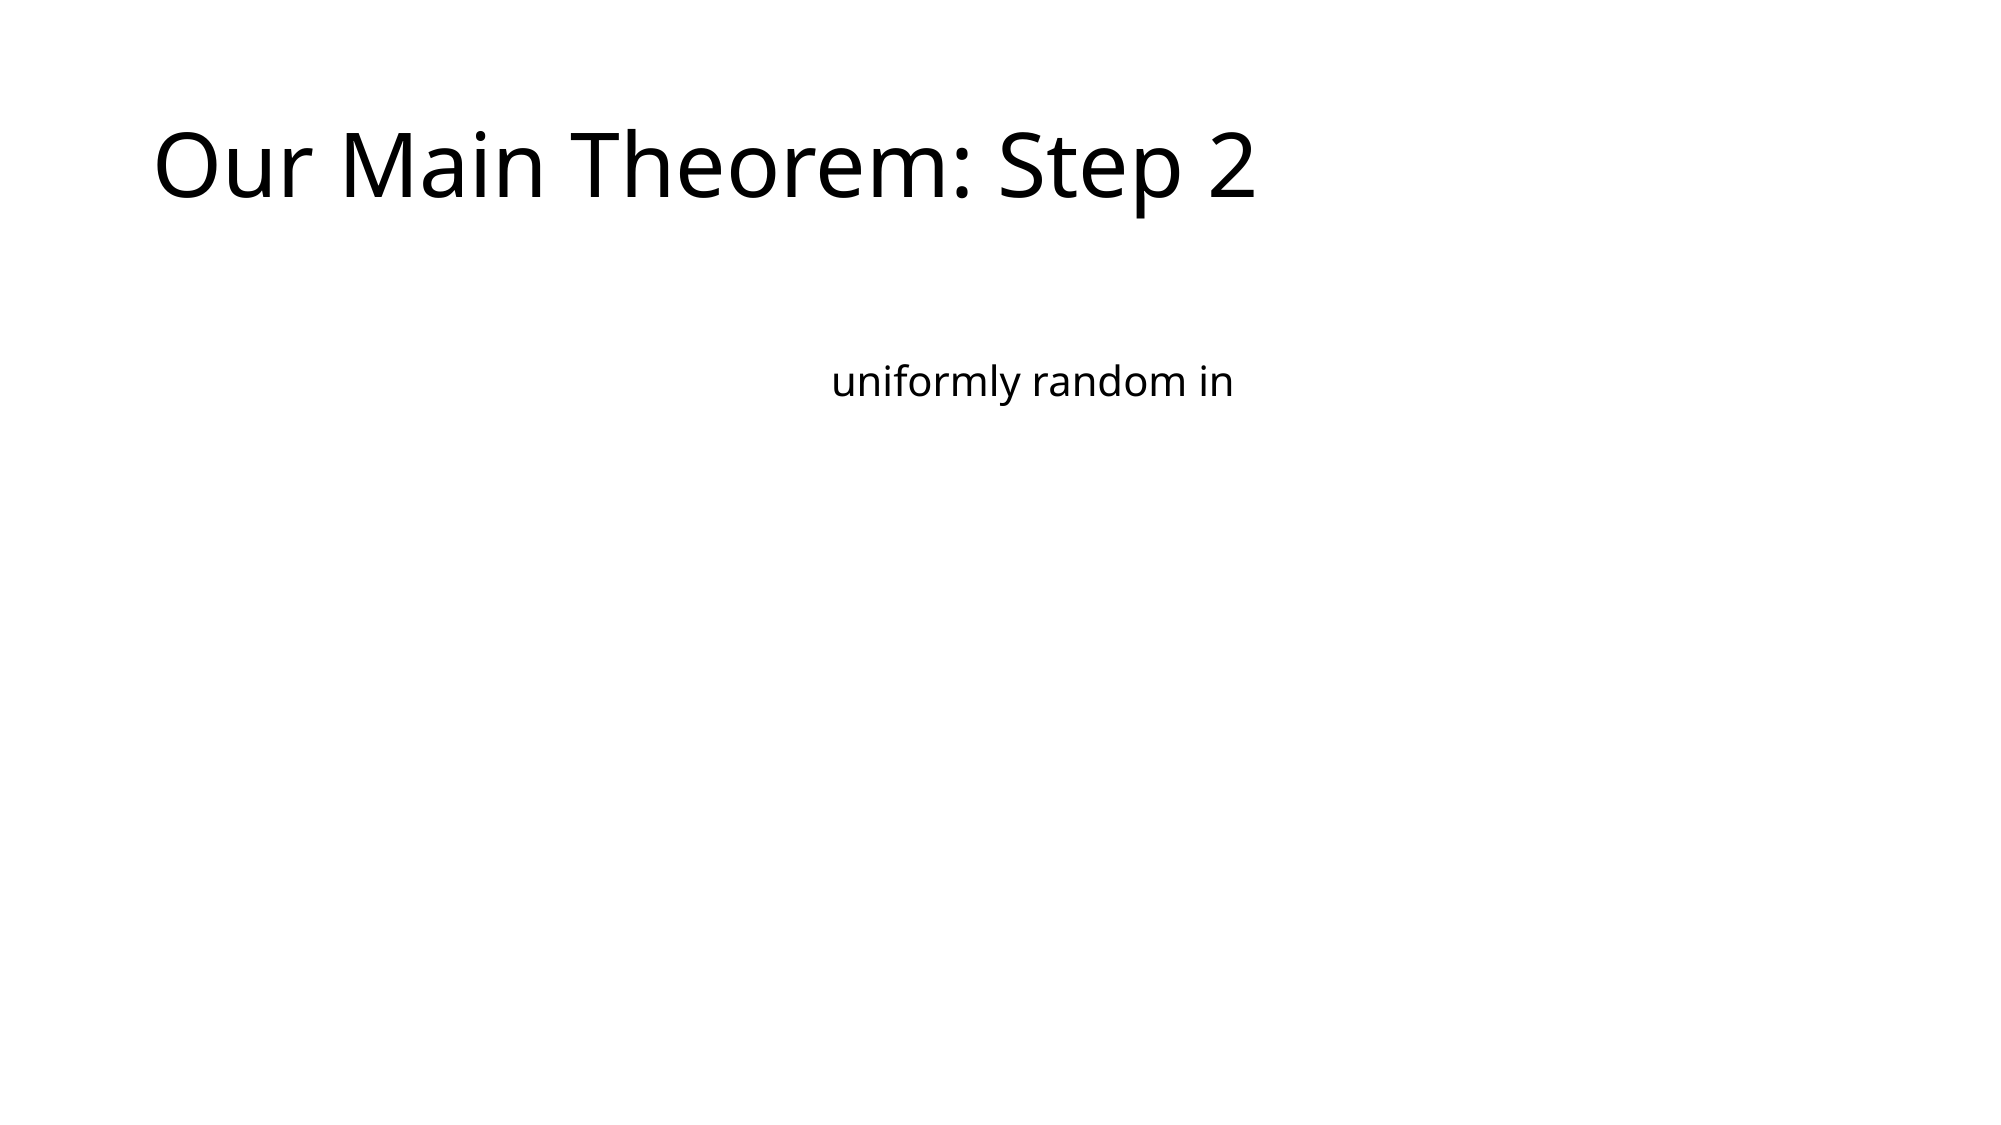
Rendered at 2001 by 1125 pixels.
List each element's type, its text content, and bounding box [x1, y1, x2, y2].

title Our Main Theorem: Step 2 [137, 59, 1863, 278]
